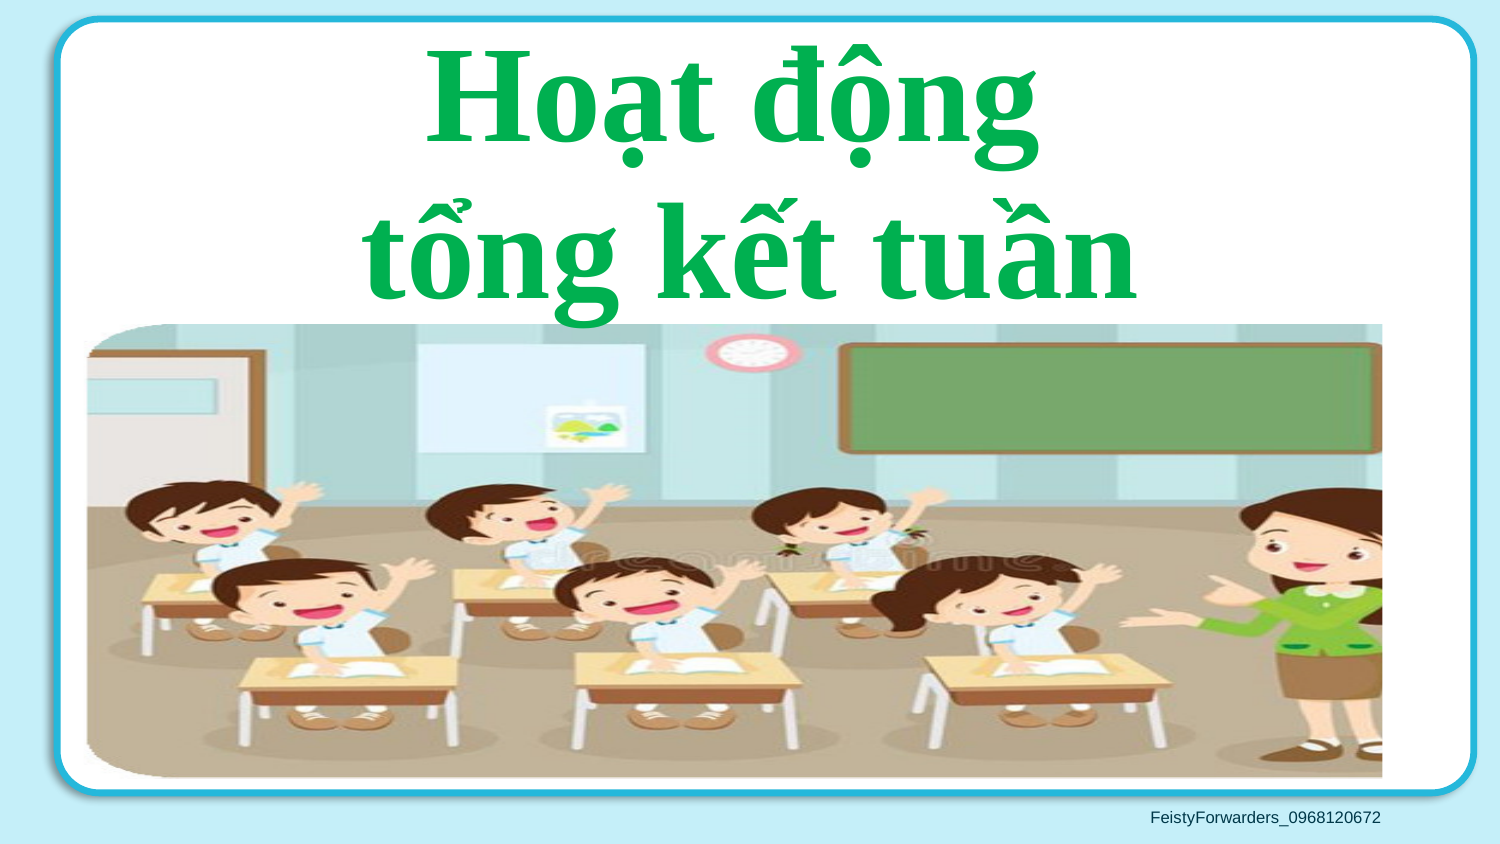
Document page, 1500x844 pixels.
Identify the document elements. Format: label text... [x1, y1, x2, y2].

picture [1182, 812, 1188, 821]
picture [1233, 814, 1240, 820]
text_box Hoạt động tổng kết tuần [190, 17, 1310, 296]
picture [1337, 811, 1342, 820]
picture [1248, 811, 1254, 823]
picture [83, 324, 1383, 779]
picture [1317, 811, 1325, 820]
